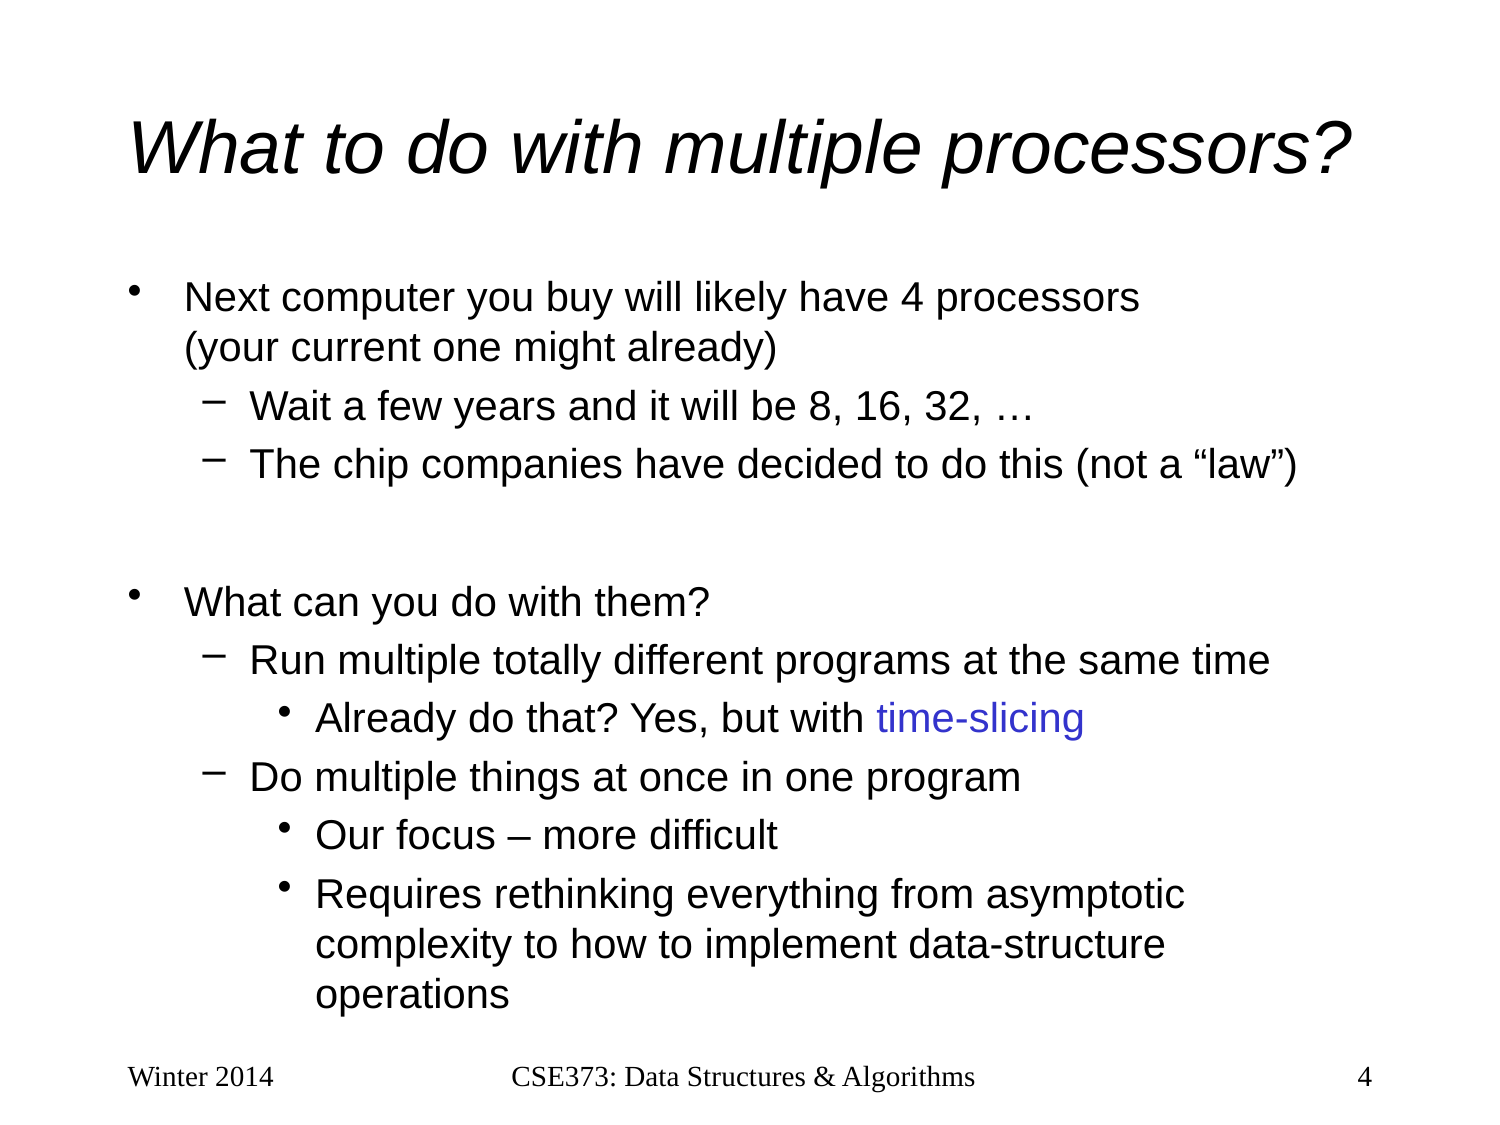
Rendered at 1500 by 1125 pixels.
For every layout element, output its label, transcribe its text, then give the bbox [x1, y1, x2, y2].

slide_number Winter 2014 [112, 1049, 426, 1125]
list Next computer you buy will likely have 4 processors (your current one might already) Wait a few years and it will be 8, 16, 32, … The chip companies have decided to do this (not a “law”) What can you do with them? Run multiple totally different programs at the same time Already do that? Yes, but with time-slicing Do multiple things at once in one program Our focus – more difficult Requires rethinking everything from asymptotic complexity to how to implement data-structure operations [112, 262, 1388, 1001]
footer CSE373: Data Structures & Algorithms [426, 1049, 1076, 1125]
title What to do with multiple processors? [112, 49, 1388, 238]
slide_number 4 [1076, 1049, 1388, 1125]
